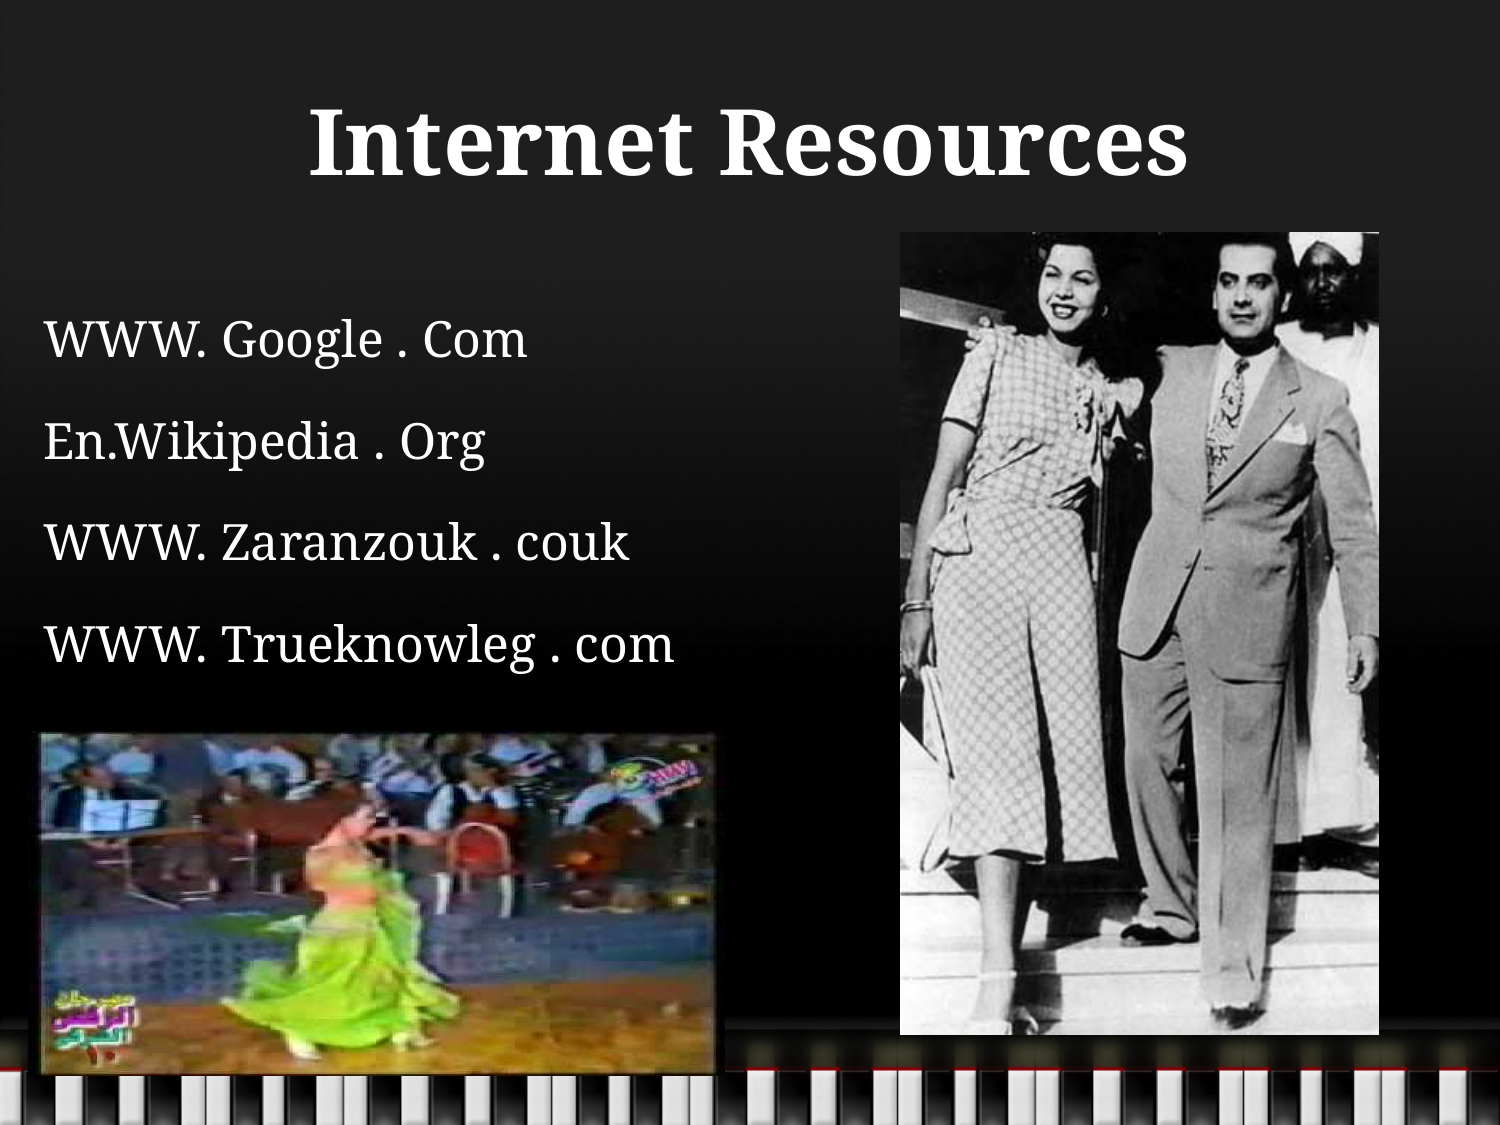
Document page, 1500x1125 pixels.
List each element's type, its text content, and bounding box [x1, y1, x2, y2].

title Internet Resources [75, 45, 1425, 233]
picture [0, 0, 1500, 1125]
list WWW. Google . Com En.Wikipedia . Org WWW. Zaranzouk . couk WWW. Trueknowleg . com [28, 299, 889, 1073]
